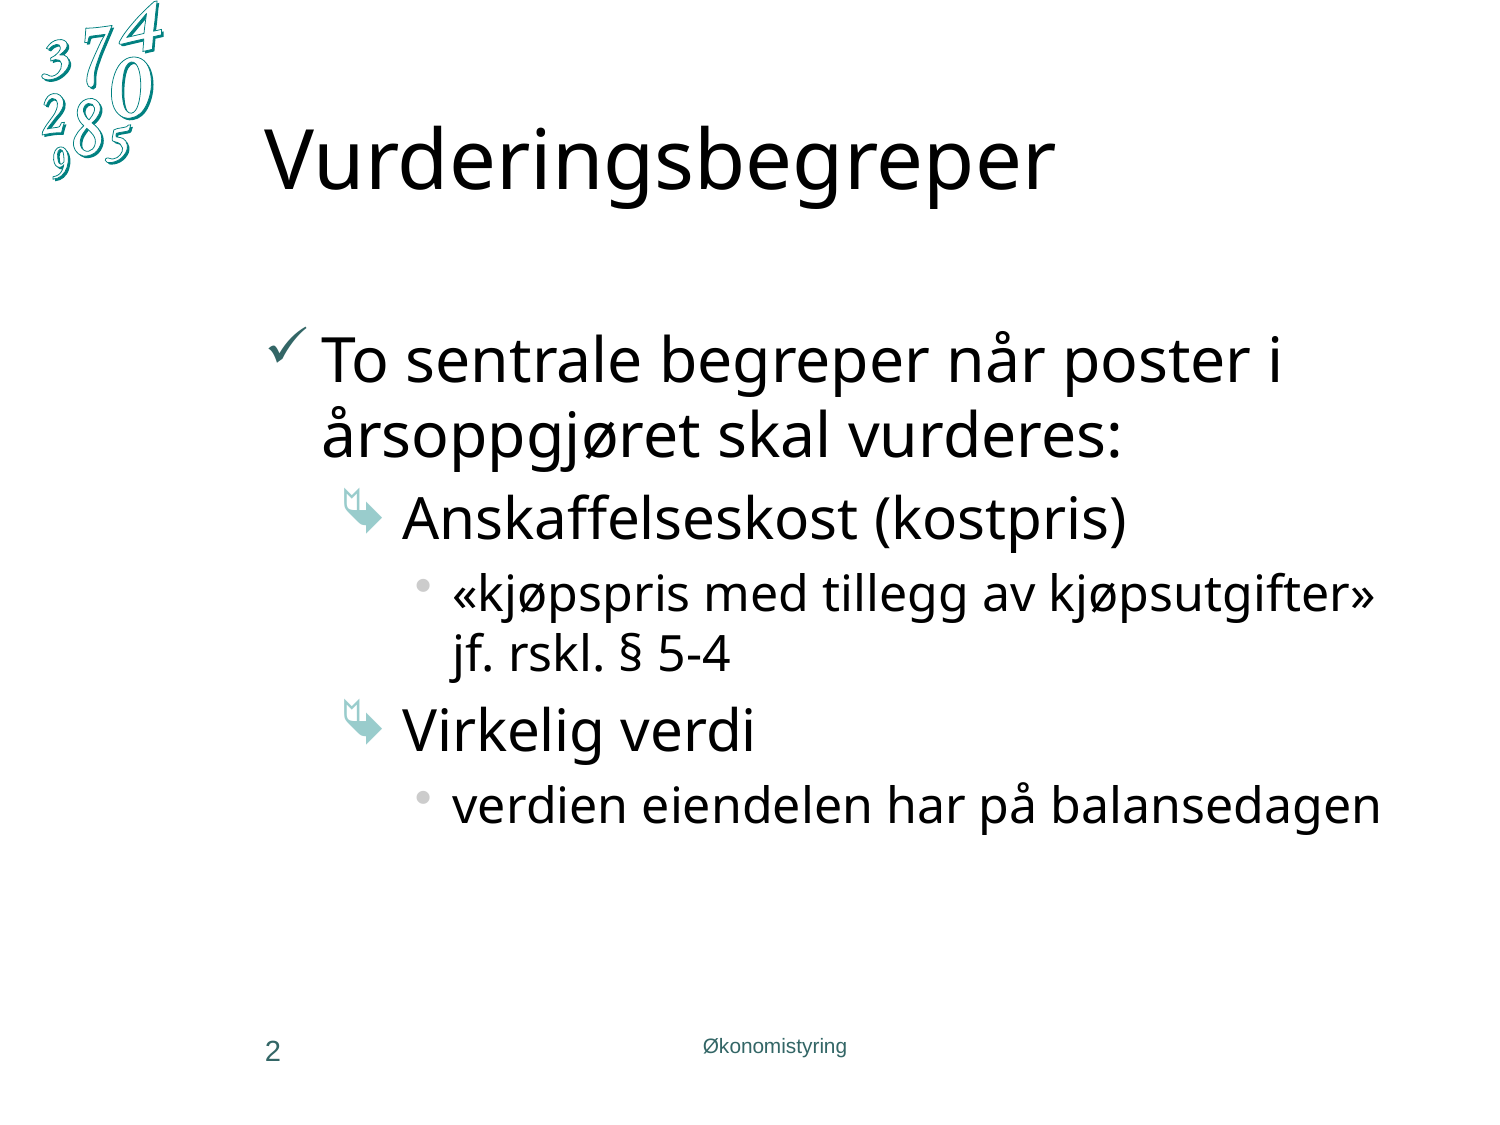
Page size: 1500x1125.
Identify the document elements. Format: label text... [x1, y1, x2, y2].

title Vurderingsbegreper [249, 31, 1400, 282]
slide_number 2 [249, 1024, 463, 1101]
footer Økonomistyring [537, 1024, 1013, 1101]
list To sentrale begreper når poster i årsoppgjøret skal vurderes: Anskaffelseskost (kostpris) «kjøpspris med tillegg av kjøpsutgifter» jf. rskl. § 5-4 Virkelig verdi verdien eiendelen har på balansedagen [249, 312, 1400, 988]
